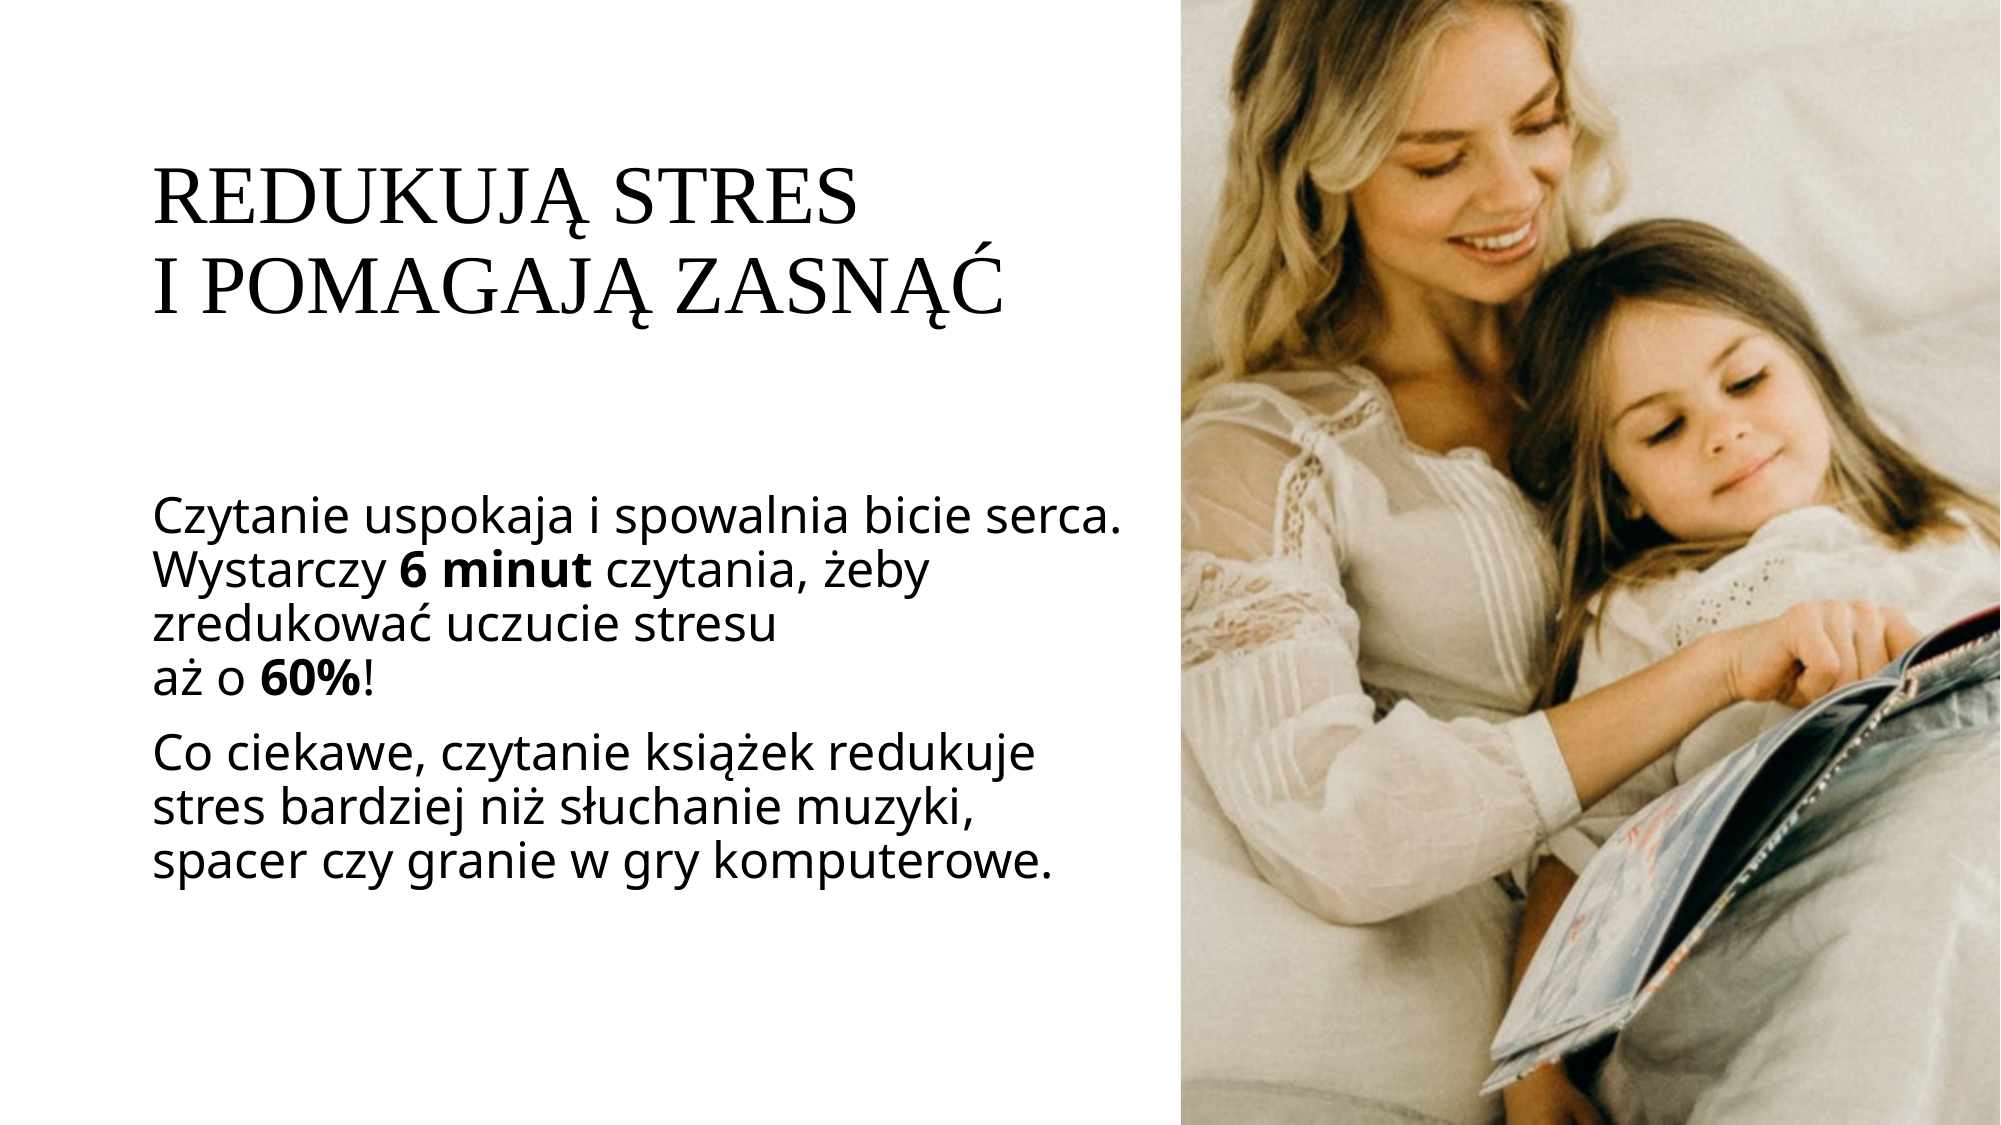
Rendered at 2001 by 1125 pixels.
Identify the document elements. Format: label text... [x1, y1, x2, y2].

picture [1180, 0, 2000, 1125]
title REDUKUJĄ STRES I POMAGAJĄ ZASNĄĆ [137, 118, 1122, 365]
text_box [0, 0, 1180, 1125]
list Czytanie uspokaja i spowalnia bicie serca. Wystarczy 6 minut czytania, żeby zredukować uczucie stresu aż o 60%! Co ciekawe, czytanie książek redukuje stres bardziej niż słuchanie muzyki, spacer czy granie w gry komputerowe. [137, 482, 1152, 1007]
